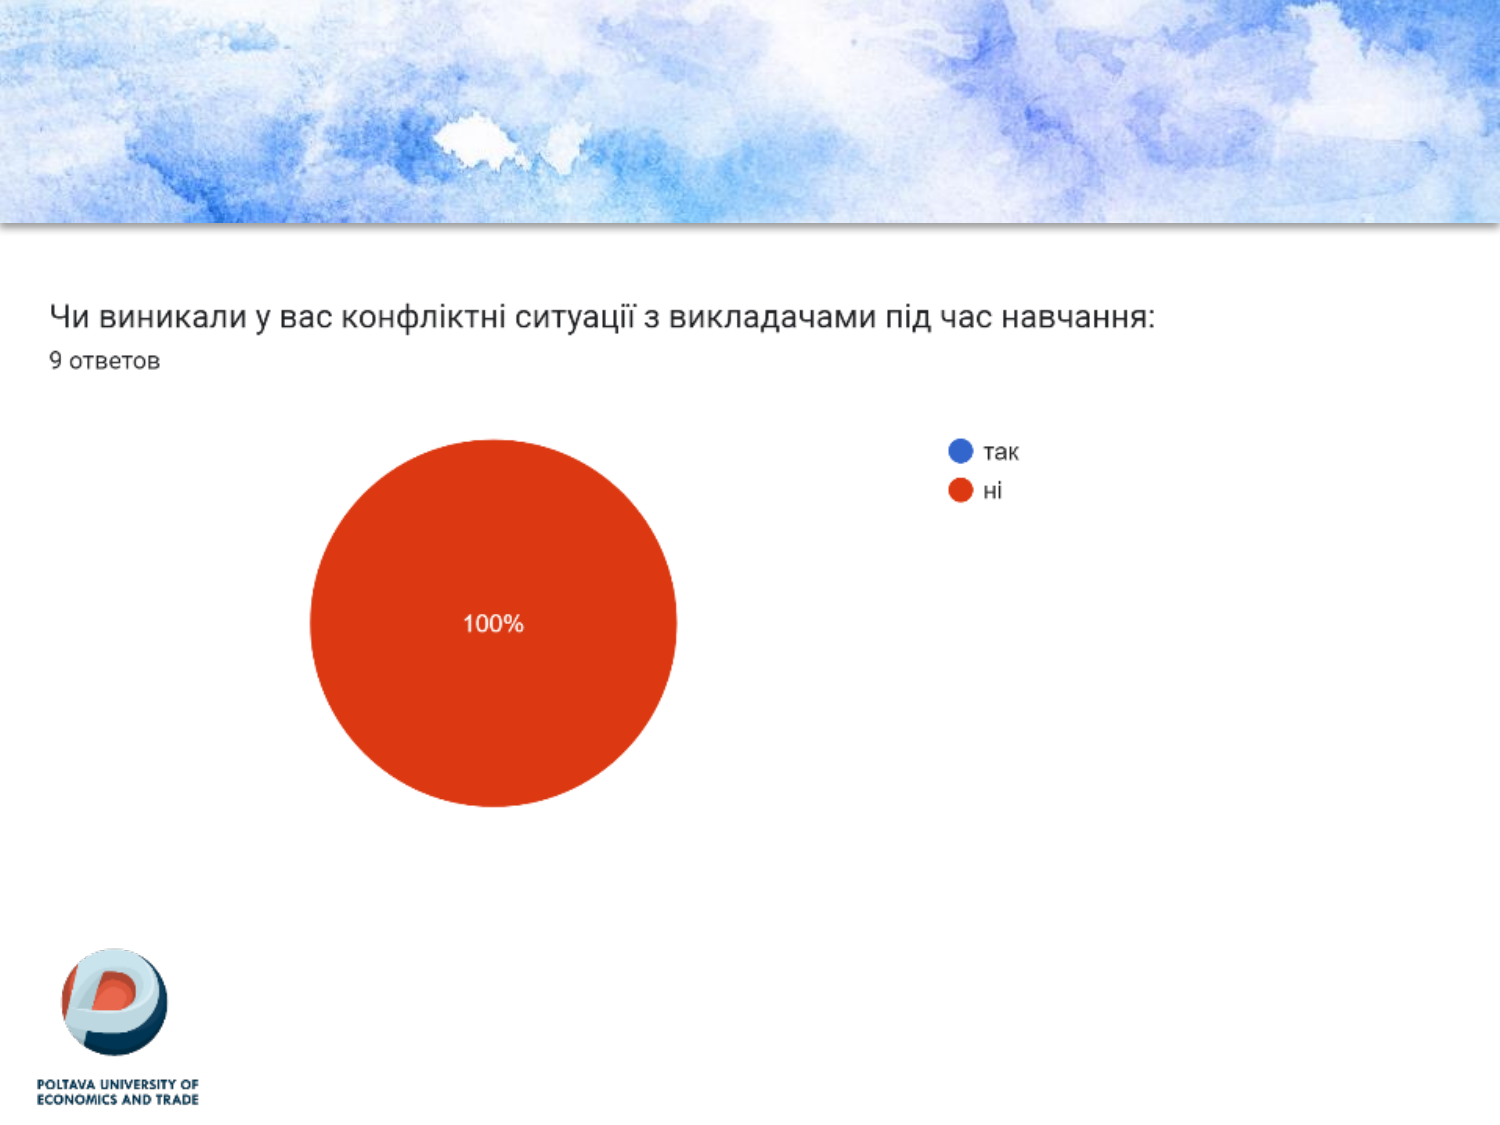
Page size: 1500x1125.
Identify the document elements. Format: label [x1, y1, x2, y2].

picture [0, 246, 1500, 879]
picture [0, 924, 236, 1124]
picture [0, 0, 1500, 223]
